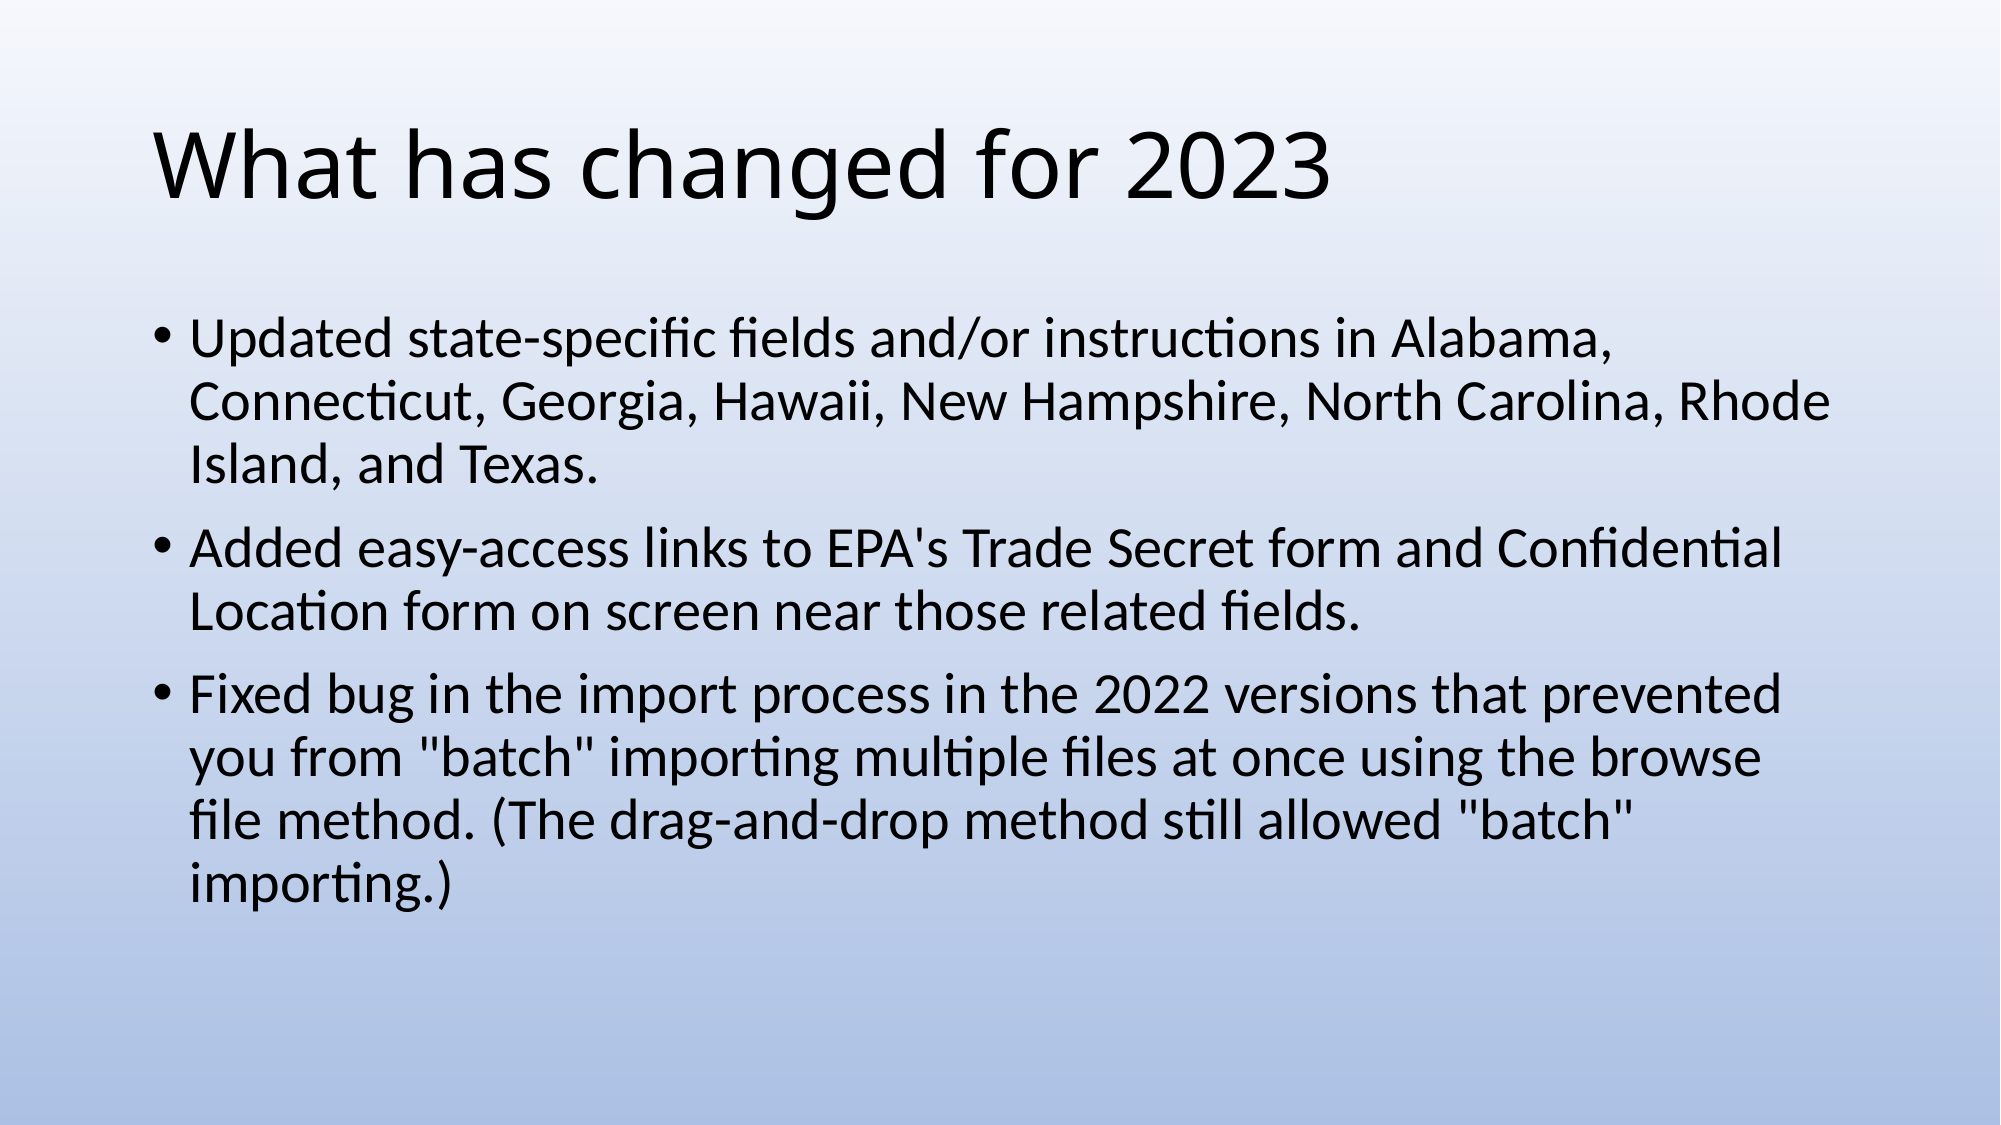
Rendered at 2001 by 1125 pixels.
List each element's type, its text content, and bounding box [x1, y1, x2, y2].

list Updated state-specific fields and/or instructions in Alabama, Connecticut, Georgia, Hawaii, New Hampshire, North Carolina, Rhode Island, and Texas. Added easy-access links to EPA's Trade Secret form and Confidential Location form on screen near those related fields. Fixed bug in the import process in the 2022 versions that prevented you from "batch" importing multiple files at once using the browse file method. (The drag-and-drop method still allowed "batch" importing.) [137, 299, 1863, 1014]
title What has changed for 2023 [137, 59, 1863, 278]
